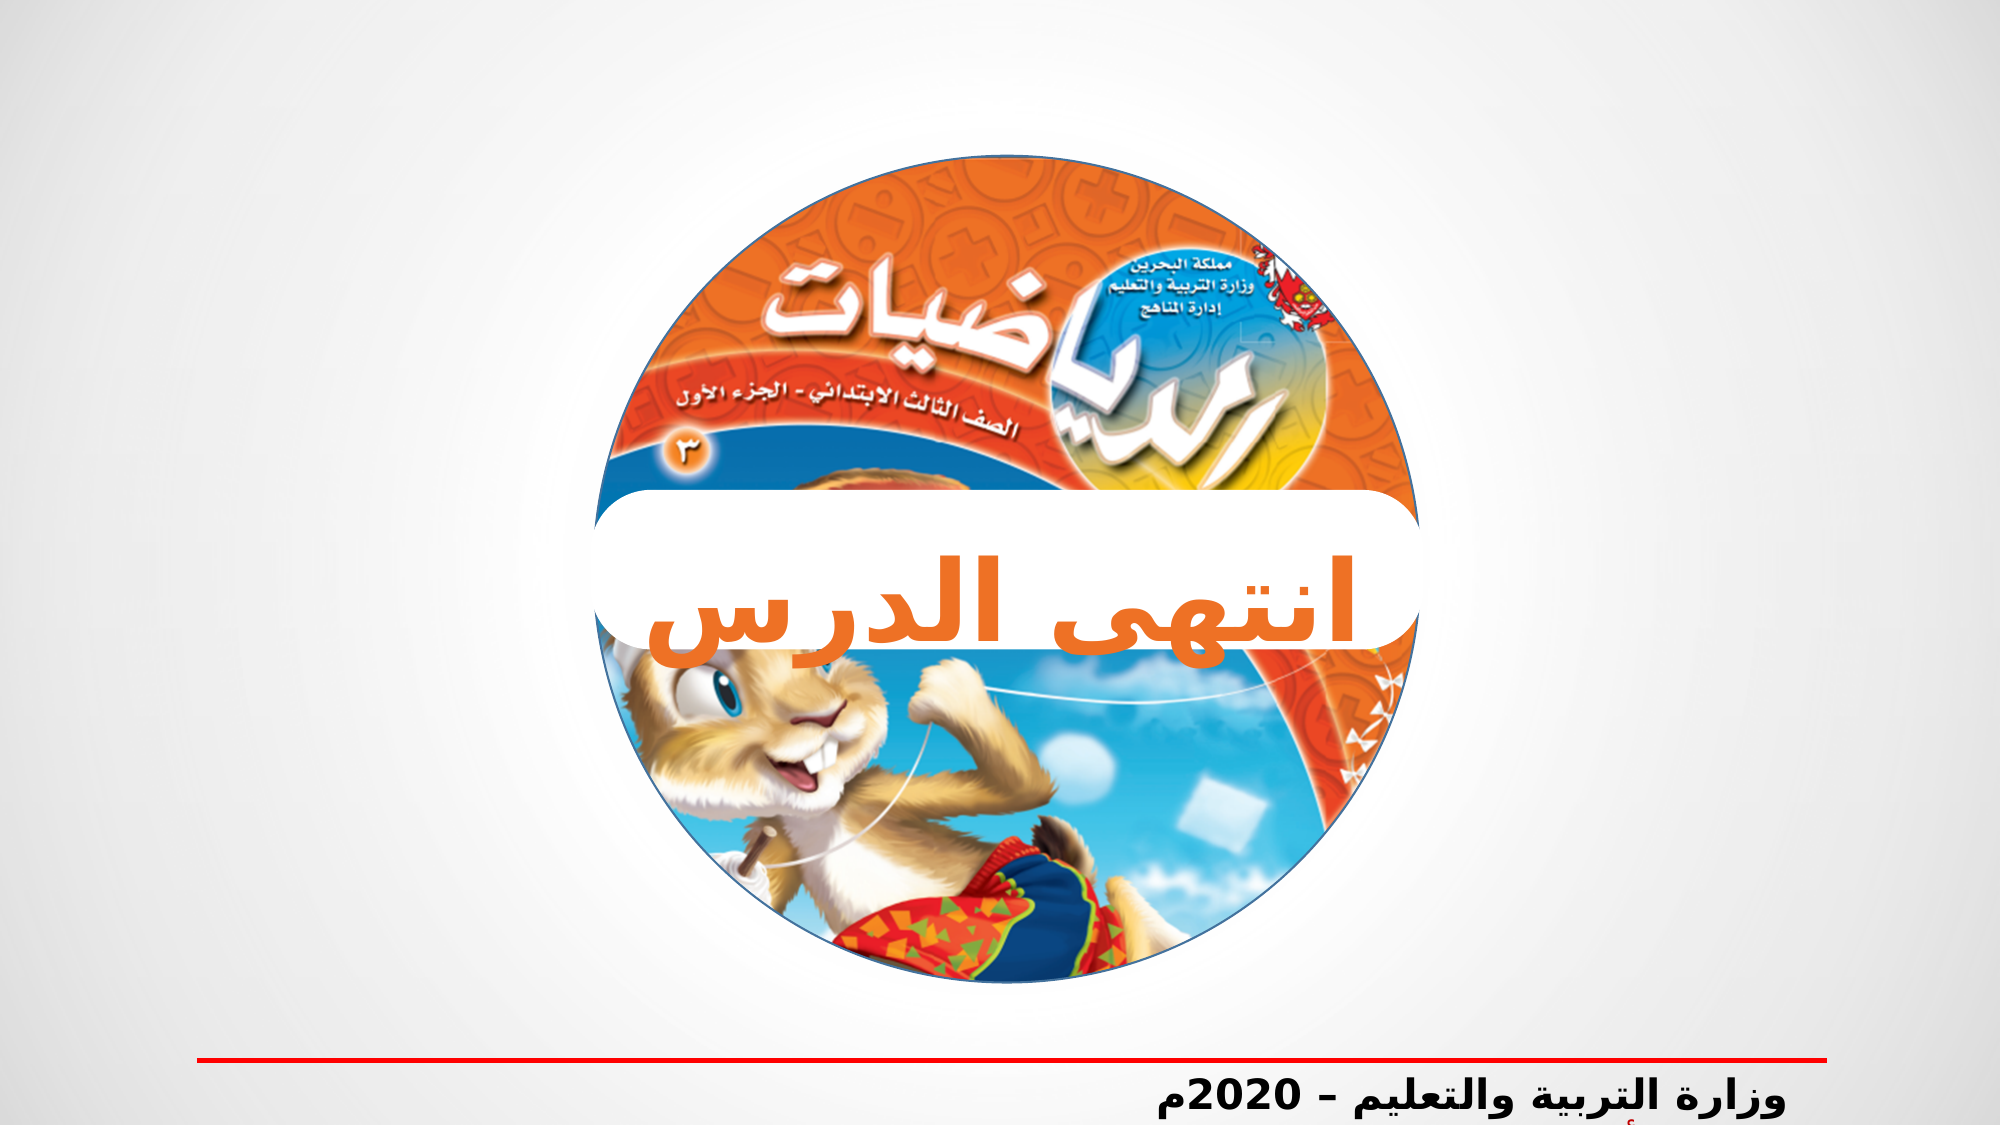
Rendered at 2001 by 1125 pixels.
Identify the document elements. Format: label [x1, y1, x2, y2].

text_box [590, 155, 1424, 983]
text_box [196, 1060, 1827, 1125]
picture [0, 0, 2000, 1125]
